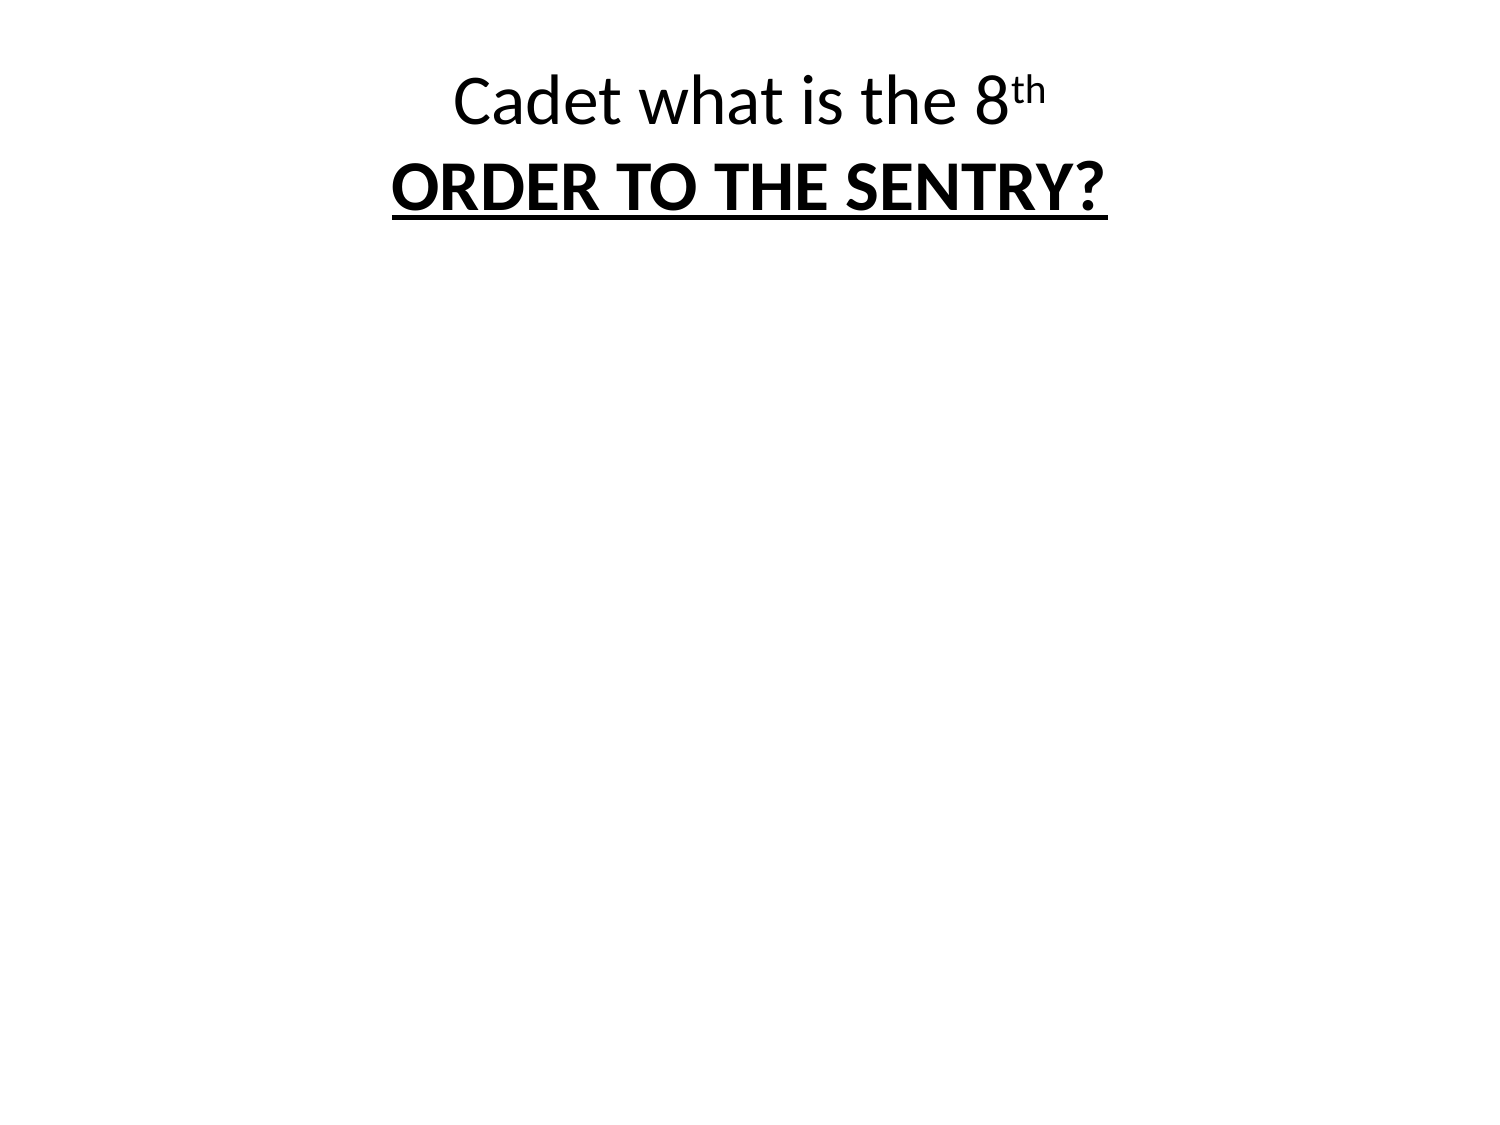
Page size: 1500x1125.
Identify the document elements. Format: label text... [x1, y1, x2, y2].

title Cadet what is the 8th ORDER TO THE SENTRY? [75, 45, 1425, 233]
